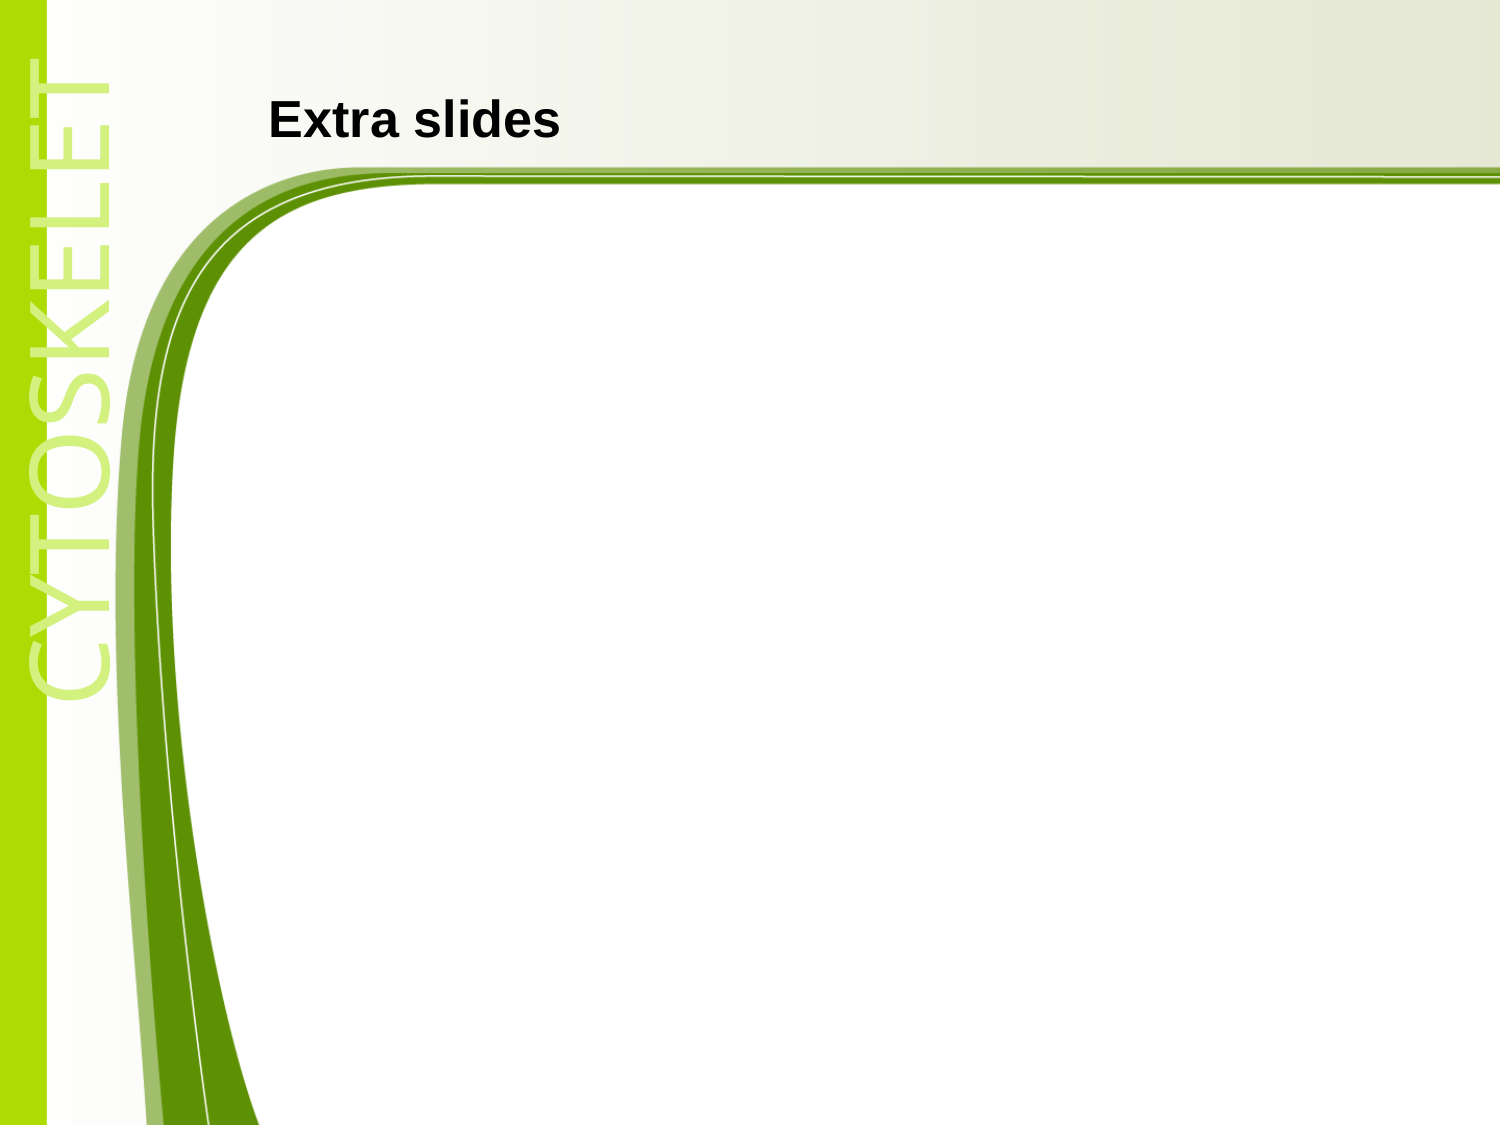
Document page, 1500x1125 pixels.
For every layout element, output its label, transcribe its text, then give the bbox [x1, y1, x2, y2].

picture [0, 0, 1500, 1125]
title Extra slides [253, 65, 1425, 168]
